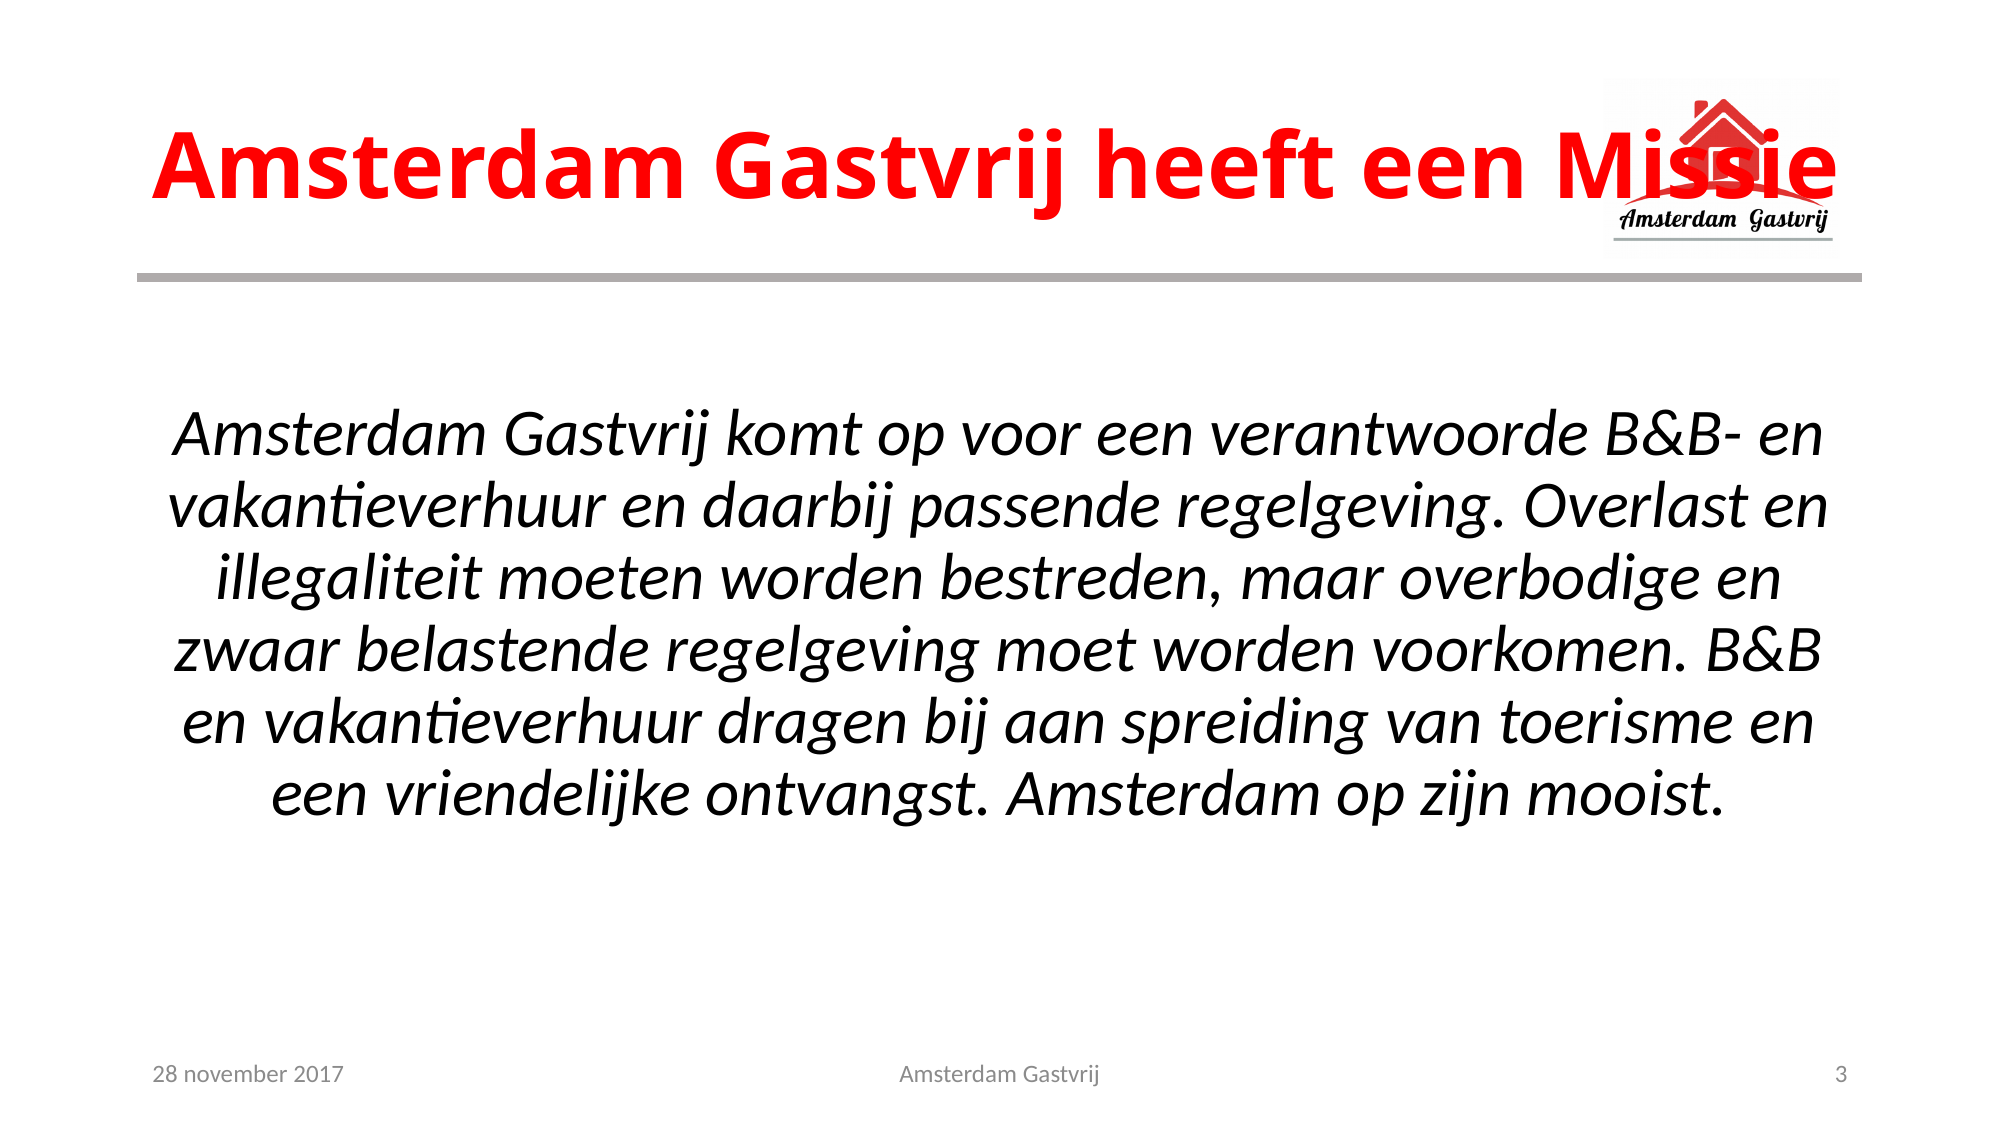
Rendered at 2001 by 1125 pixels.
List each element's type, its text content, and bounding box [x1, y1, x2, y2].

footer Amsterdam Gastvrij [662, 1042, 1338, 1103]
title Amsterdam Gastvrij heeft een Missie [137, 59, 1863, 278]
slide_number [137, 1042, 588, 1103]
list Amsterdam Gastvrij komt op voor een verantwoorde B&B- en vakantieverhuur en daarbij passende regelgeving. Overlast en illegaliteit moeten worden bestreden, maar overbodige en zwaar belastende regelgeving moet worden voorkomen. B&B en vakantieverhuur dragen bij aan spreiding van toerisme en een vriendelijke ontvangst. Amsterdam op zijn mooist. [137, 299, 1863, 1014]
slide_number 3 [1412, 1042, 1863, 1103]
